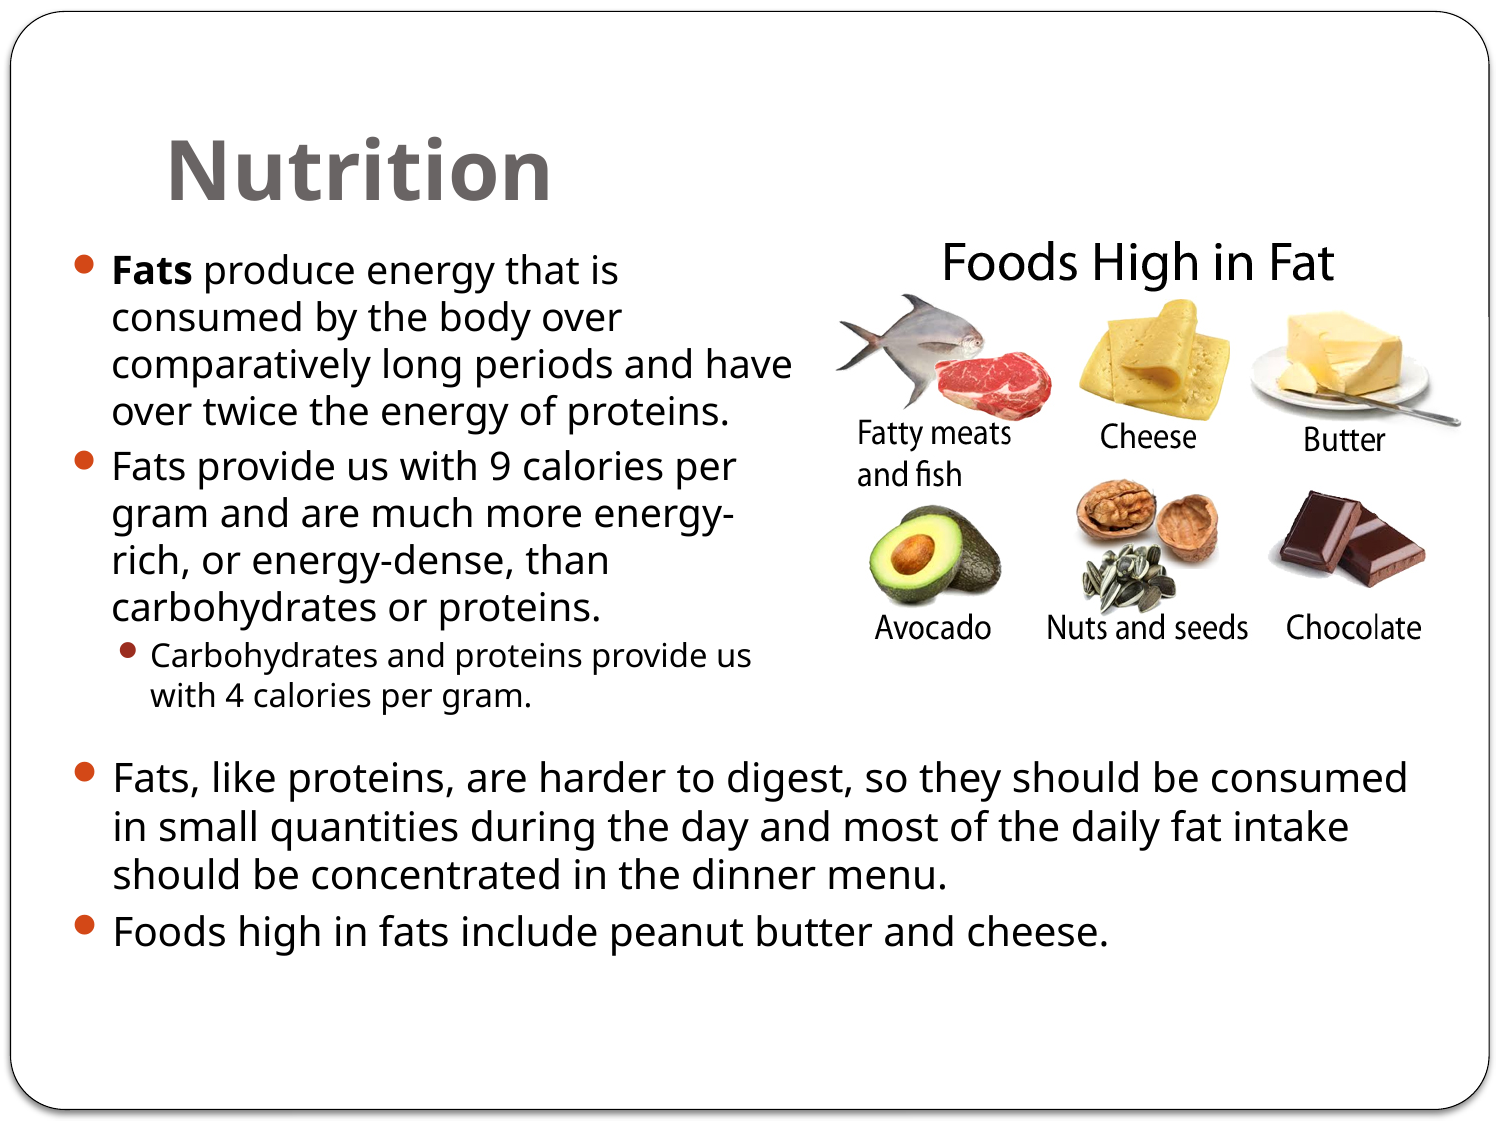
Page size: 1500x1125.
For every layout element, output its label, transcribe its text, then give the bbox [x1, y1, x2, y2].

list Fats, like proteins, are harder to digest, so they should be consumed in small quantities during the day and most of the daily fat intake should be concentrated in the dinner menu. Foods high in fats include peanut butter and cheese. [57, 744, 1463, 968]
list Fats produce energy that is consumed by the body over comparatively long periods and have over twice the energy of proteins. Fats provide us with 9 calories per gram and are much more energy-rich, or energy-dense, than carbohydrates or proteins. Carbohydrates and proteins provide us with 4 calories per gram. [57, 237, 825, 744]
picture [824, 232, 1469, 651]
title Nutrition [150, 45, 1425, 233]
